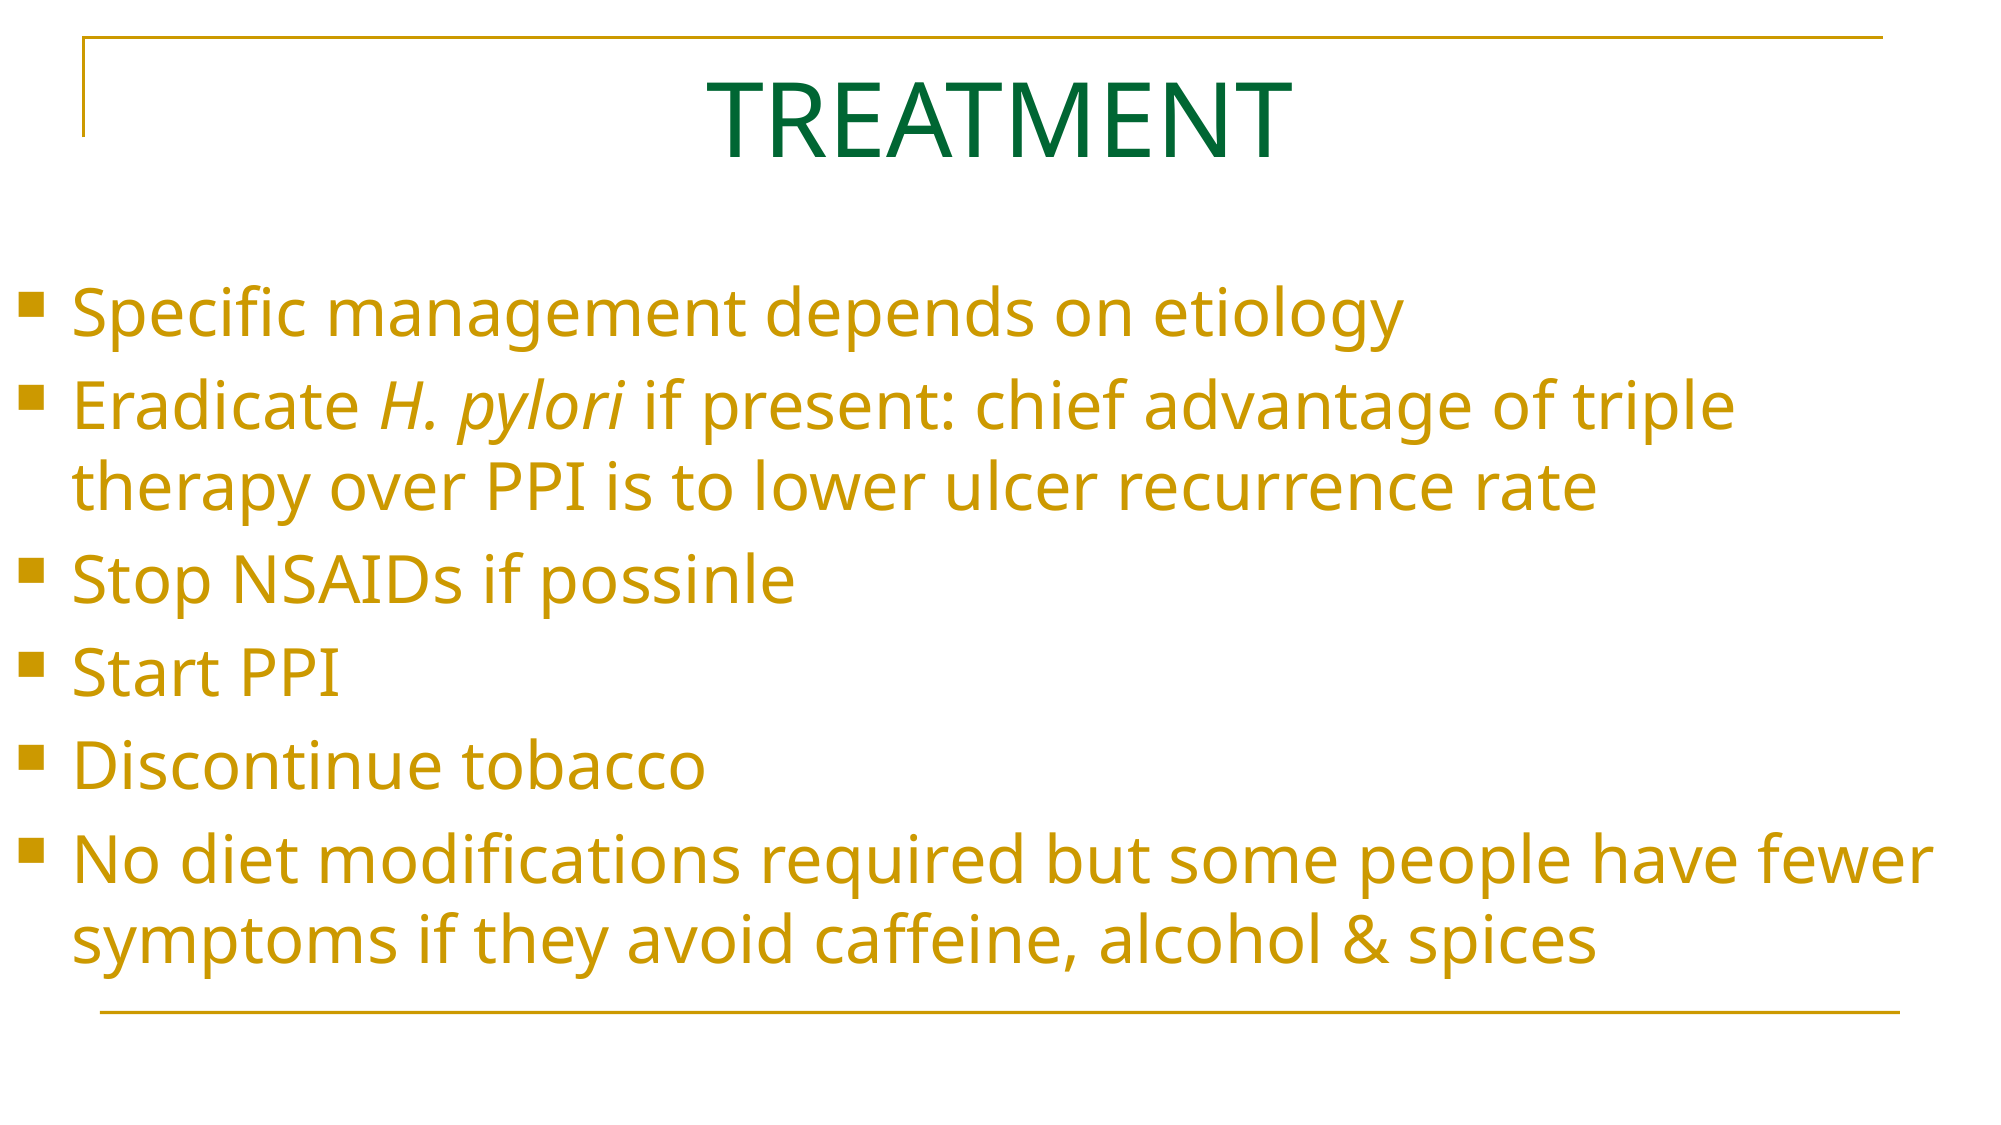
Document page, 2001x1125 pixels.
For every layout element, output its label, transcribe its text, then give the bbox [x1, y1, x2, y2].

title TREATMENT [99, 45, 1900, 233]
list Specific management depends on etiology Eradicate H. pylori if present: chief advantage of triple therapy over PPI is to lower ulcer recurrence rate Stop NSAIDs if possinle Start PPI Discontinue tobacco No diet modifications required but some people have fewer symptoms if they avoid caffeine, alcohol & spices [0, 262, 2000, 1006]
